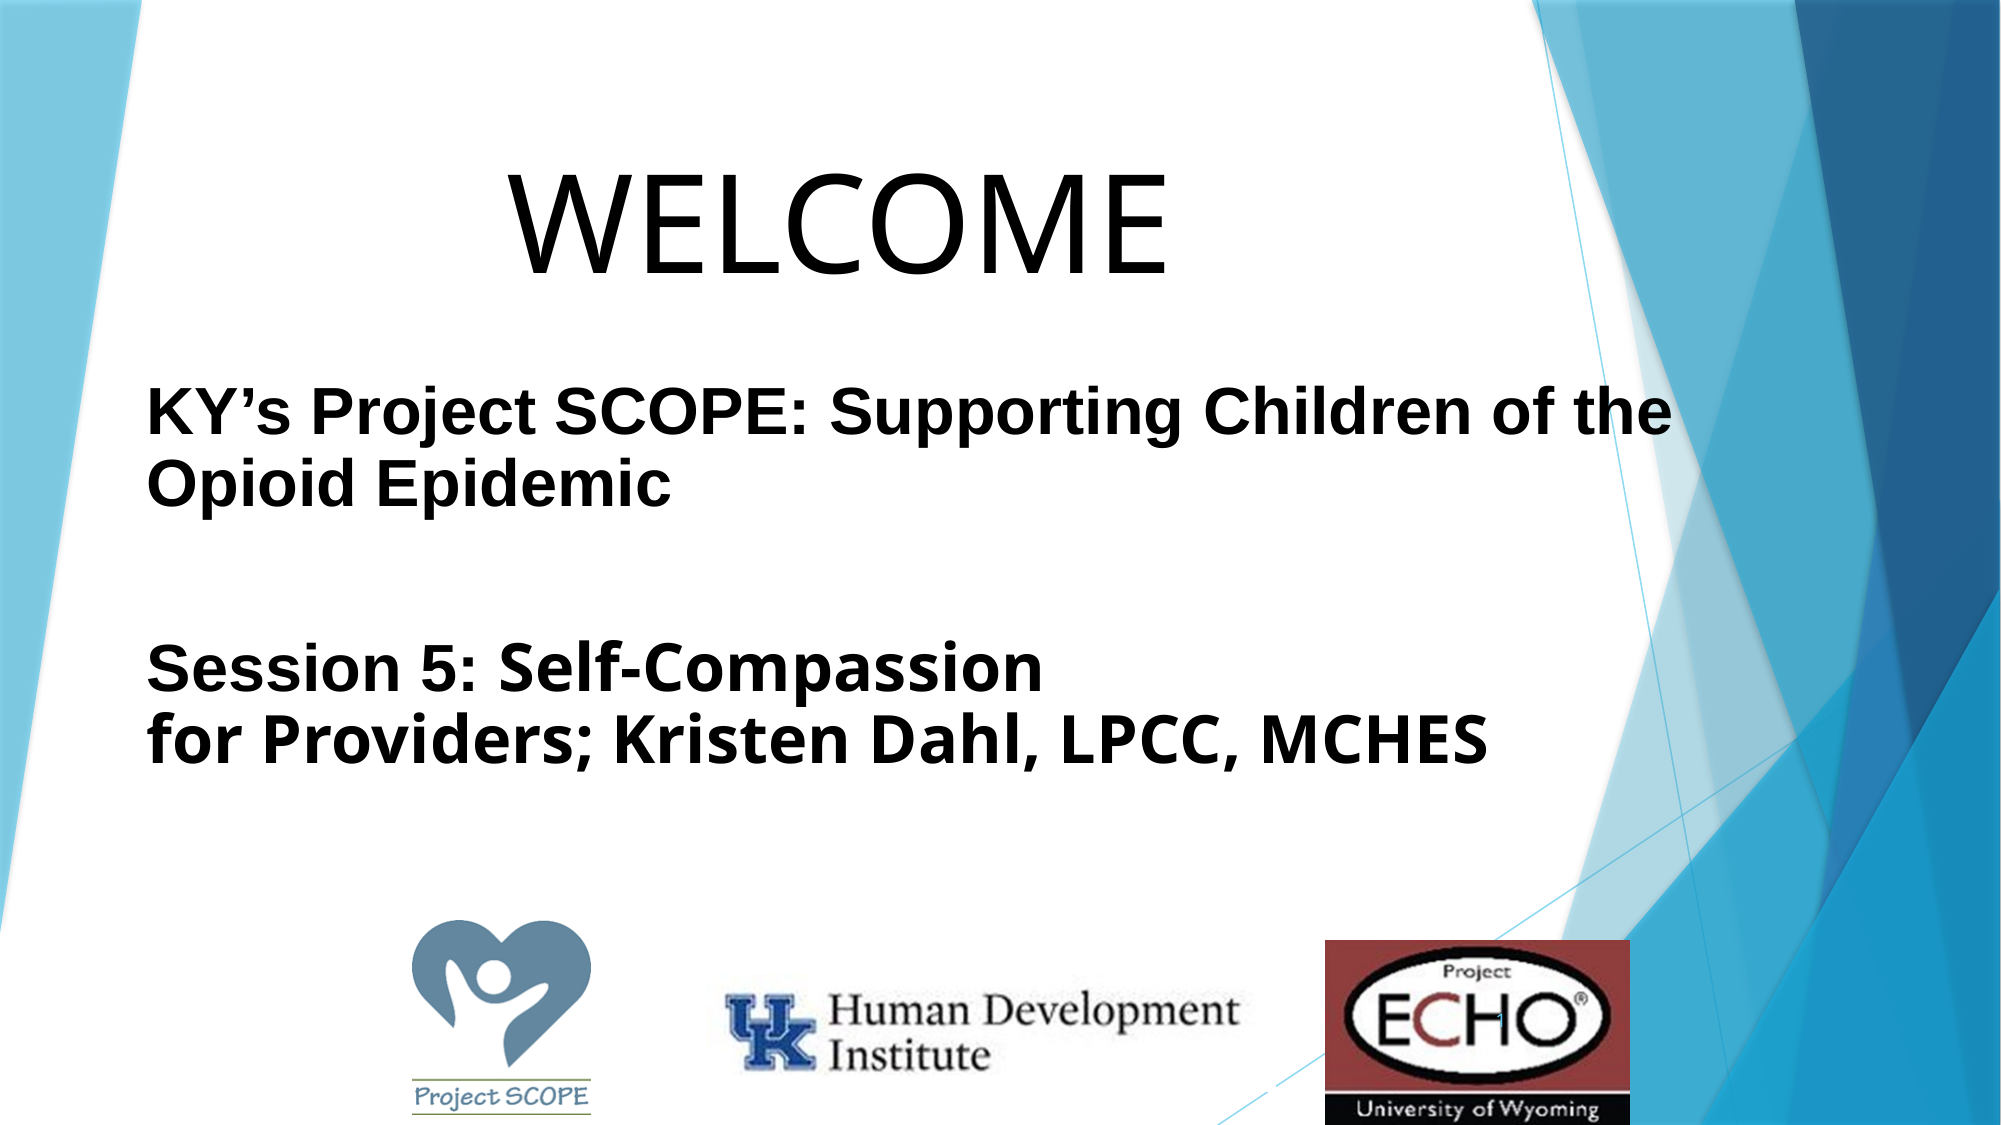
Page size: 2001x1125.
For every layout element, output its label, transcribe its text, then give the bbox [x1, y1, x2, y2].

subtitle KY’s Project SCOPE: Supporting Children of the Opioid Epidemic Session 5: Self-Compassion for Providers; Kristen Dahl, LPCC, MCHES [131, 369, 1736, 786]
picture [1325, 940, 1630, 1125]
picture [707, 974, 1276, 1092]
slide_number 1 [1409, 991, 1522, 1051]
picture [412, 920, 591, 1115]
title WELCOME [491, 61, 1211, 309]
